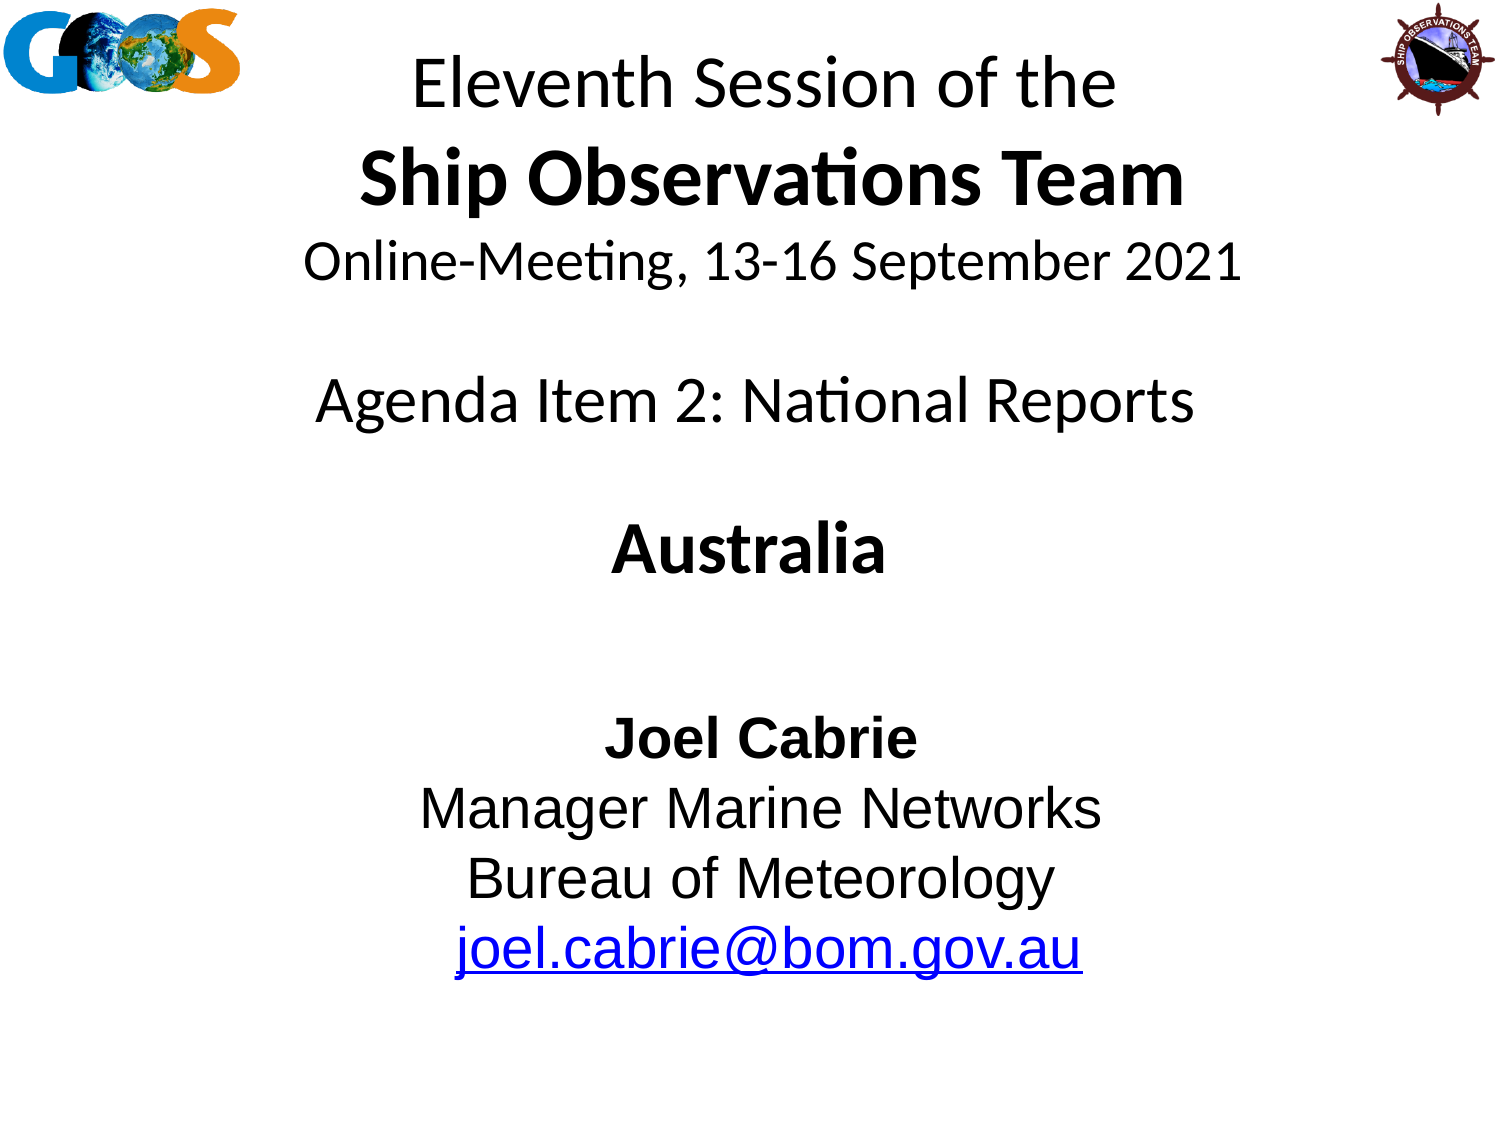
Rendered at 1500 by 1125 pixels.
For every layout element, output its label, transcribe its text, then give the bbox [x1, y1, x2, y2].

picture [3, 7, 240, 94]
subtitle Joel Cabrie Manager Marine Networks Bureau of Meteorology joel.cabrie@bom.gov.au [135, 692, 1388, 1028]
picture [1380, 2, 1495, 116]
title Australia [112, 491, 1388, 693]
